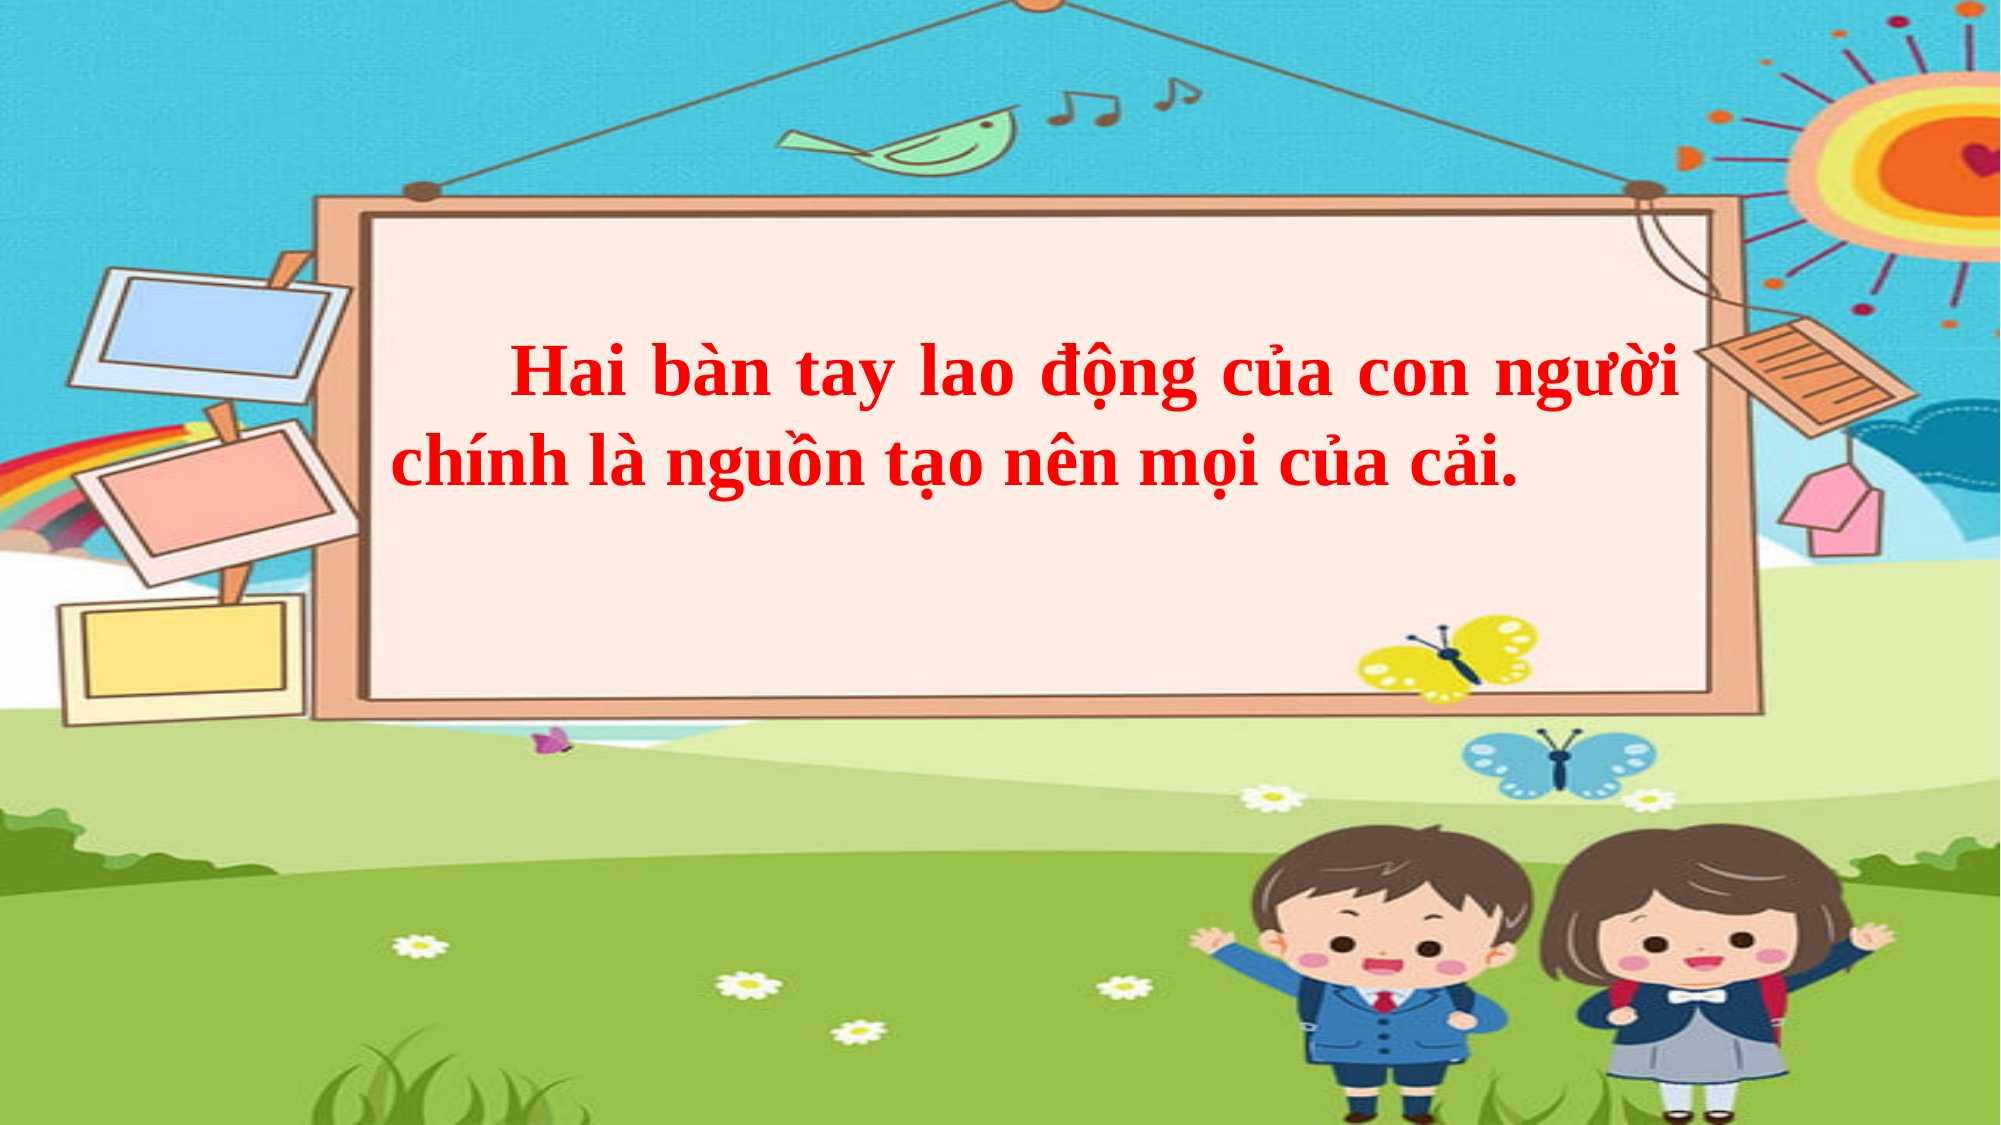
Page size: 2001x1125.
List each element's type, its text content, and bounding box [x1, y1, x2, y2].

text_box Hai bàn tay lao động của con người chính là nguồn tạo nên mọi của cải. [376, 313, 1697, 509]
picture [1876, 437, 1890, 441]
picture [0, 0, 2001, 1125]
